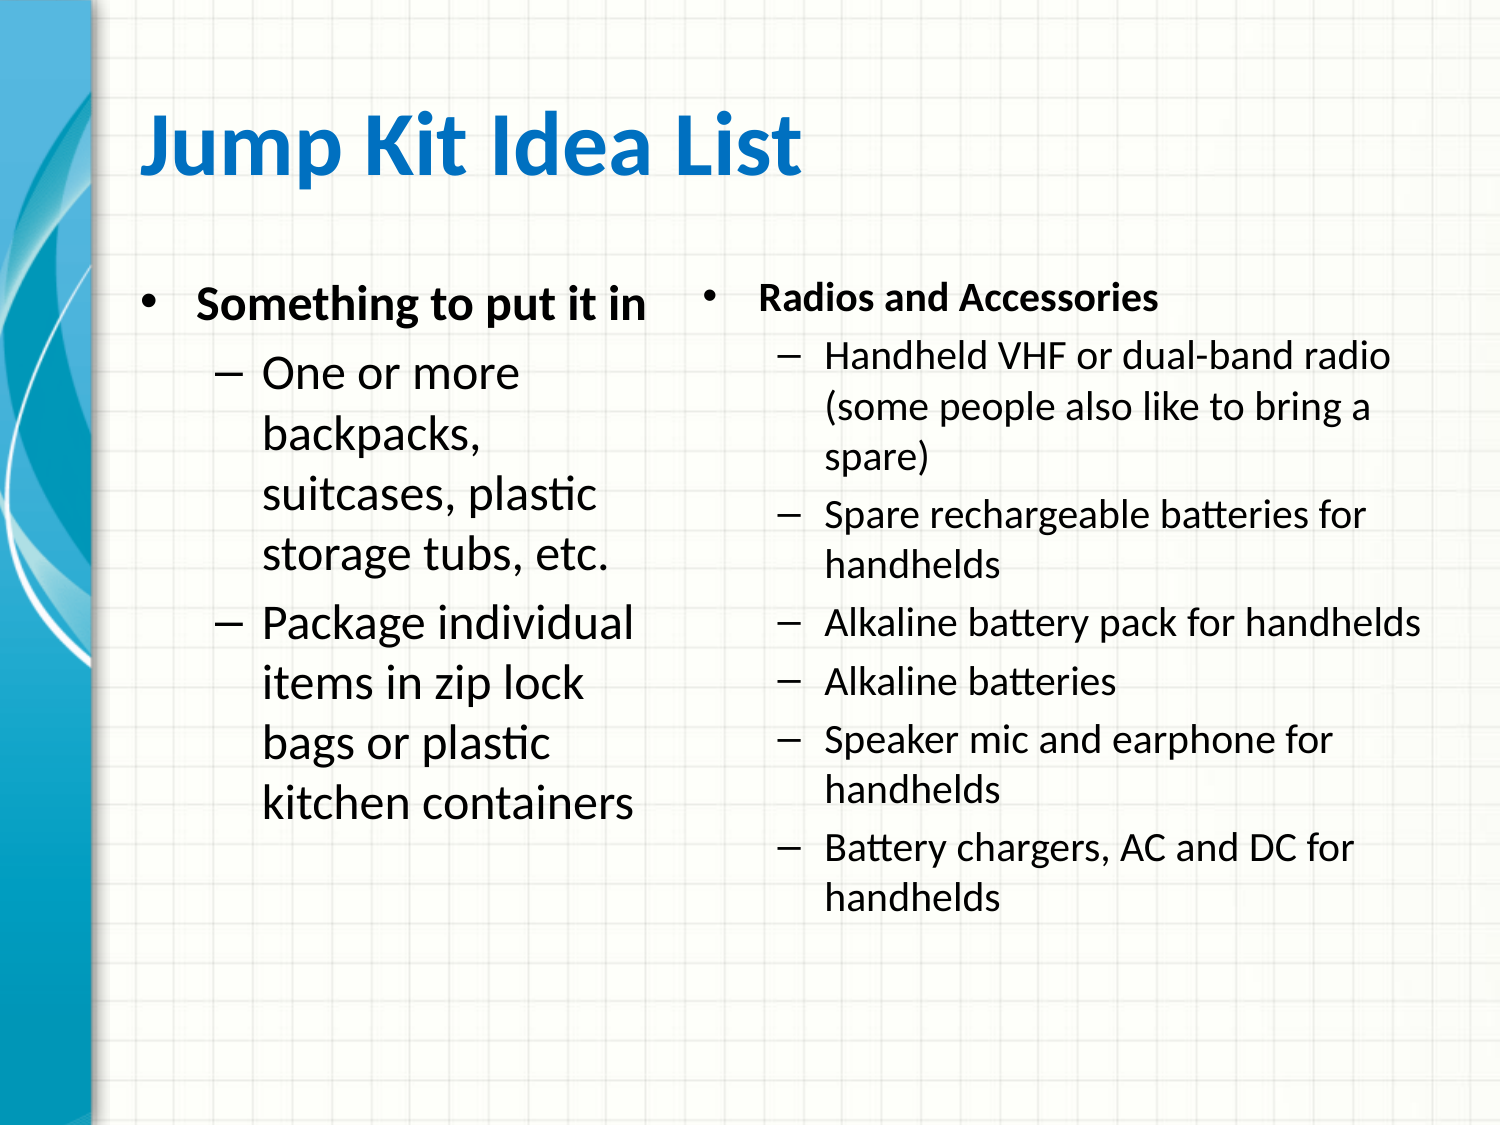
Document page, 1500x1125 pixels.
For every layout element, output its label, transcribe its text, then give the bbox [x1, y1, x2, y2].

title Jump Kit Idea List [125, 45, 1450, 233]
list Something to put it in One or more backpacks, suitcases, plastic storage tubs, etc. Package individual items in zip lock bags or plastic kitchen containers [125, 262, 663, 938]
list Radios and Accessories Handheld VHF or dual-band radio (some people also like to bring a spare) Spare rechargeable batteries for handhelds Alkaline battery pack for handhelds Alkaline batteries Speaker mic and earphone for handhelds Battery chargers, AC and DC for handhelds [687, 262, 1500, 938]
picture [0, 0, 1500, 1125]
